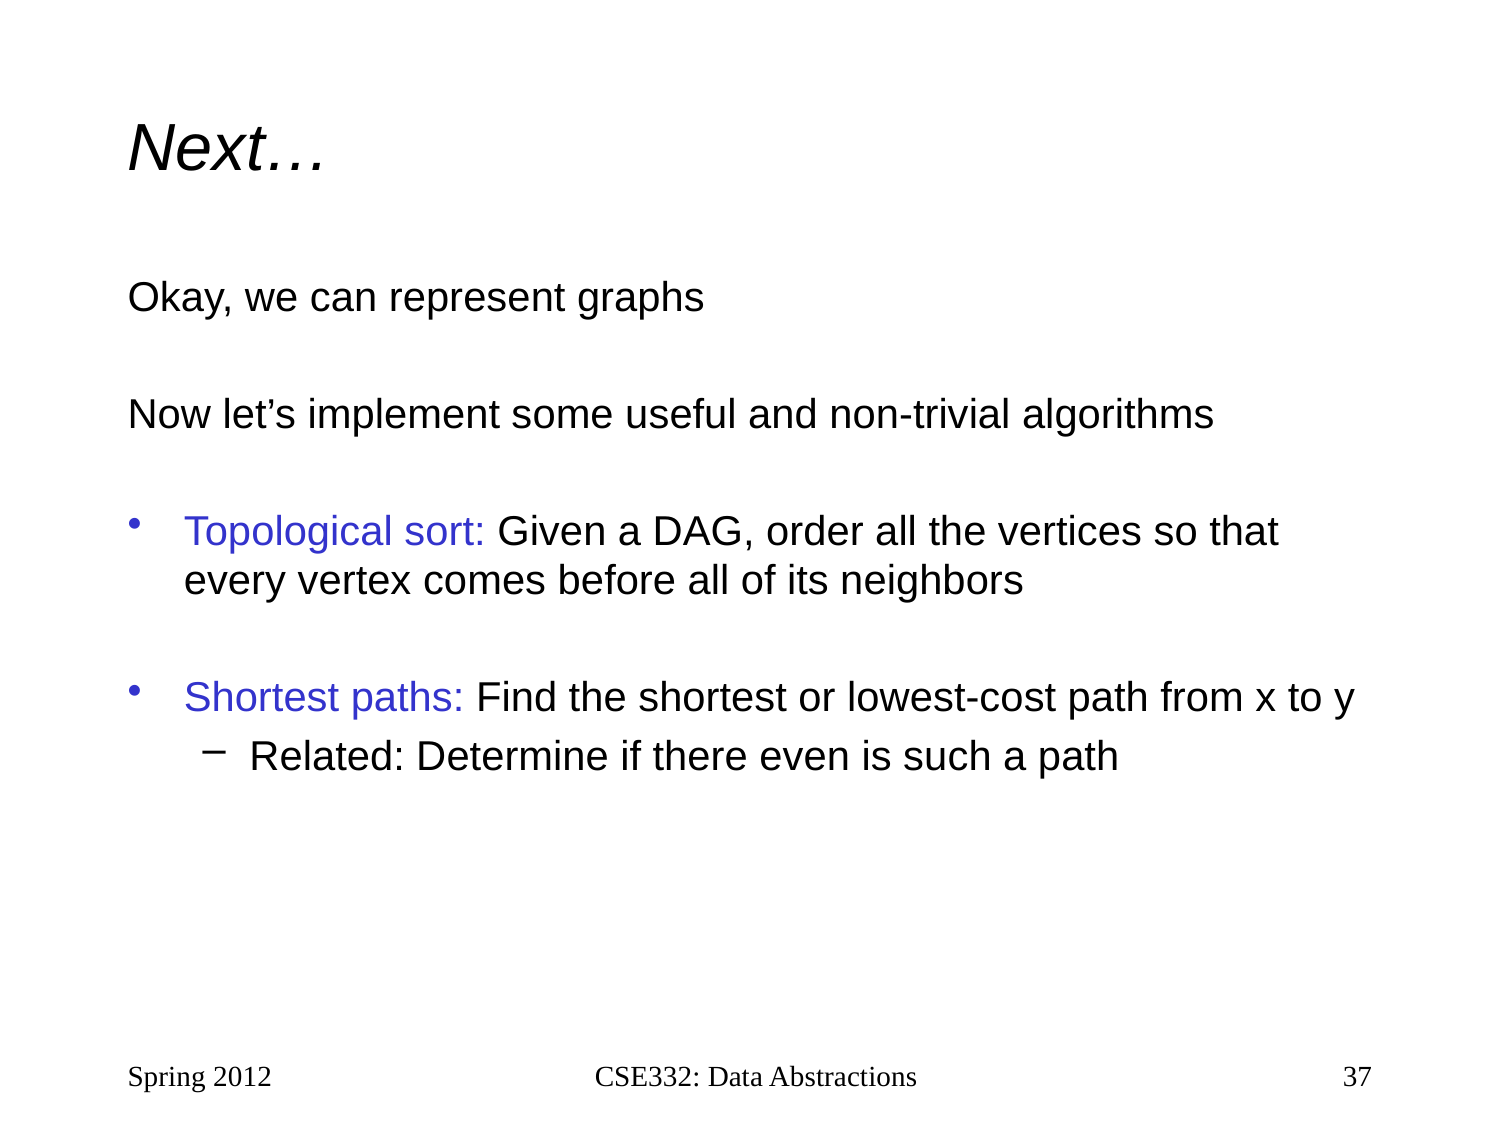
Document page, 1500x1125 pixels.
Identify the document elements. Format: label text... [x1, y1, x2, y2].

slide_number Spring 2012 [112, 1049, 426, 1125]
footer CSE332: Data Abstractions [474, 1049, 1038, 1125]
slide_number 37 [1074, 1049, 1388, 1125]
list Okay, we can represent graphs Now let’s implement some useful and non-trivial algorithms Topological sort: Given a DAG, order all the vertices so that every vertex comes before all of its neighbors Shortest paths: Find the shortest or lowest-cost path from x to y Related: Determine if there even is such a path [112, 262, 1388, 1001]
title Next… [112, 49, 1388, 238]
